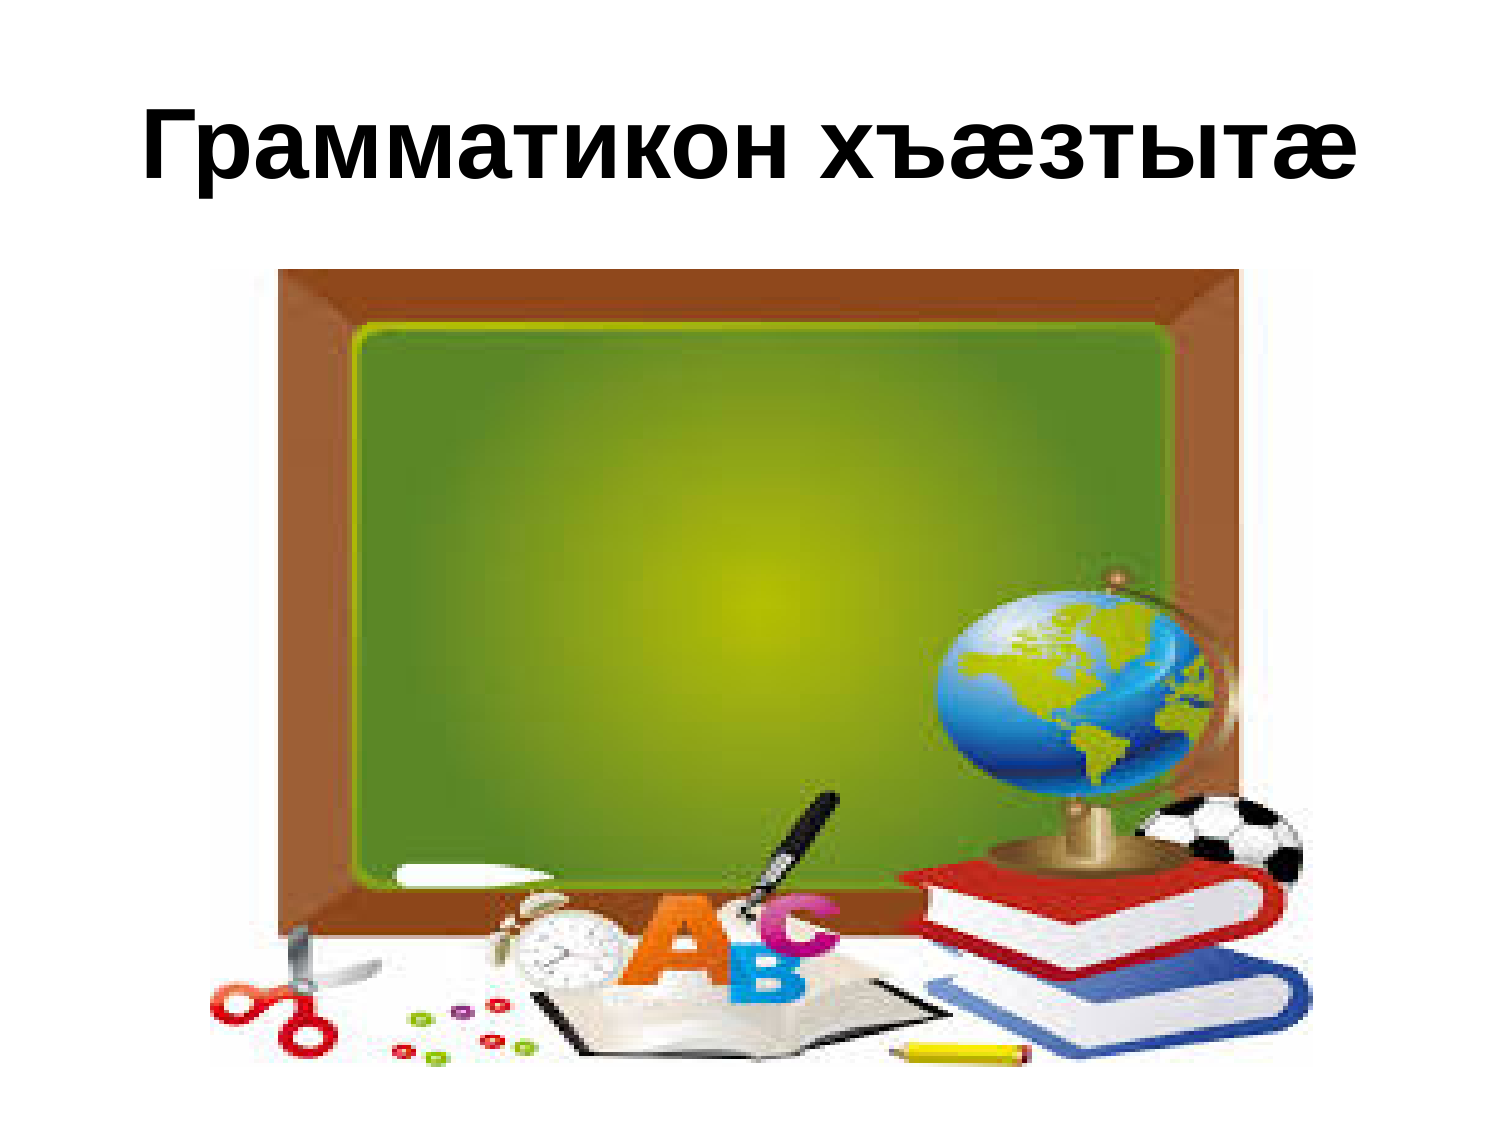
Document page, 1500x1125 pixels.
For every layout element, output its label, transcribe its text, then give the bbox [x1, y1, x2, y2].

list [210, 269, 1313, 1067]
title Грамматикон хъæзтытæ [75, 45, 1425, 233]
